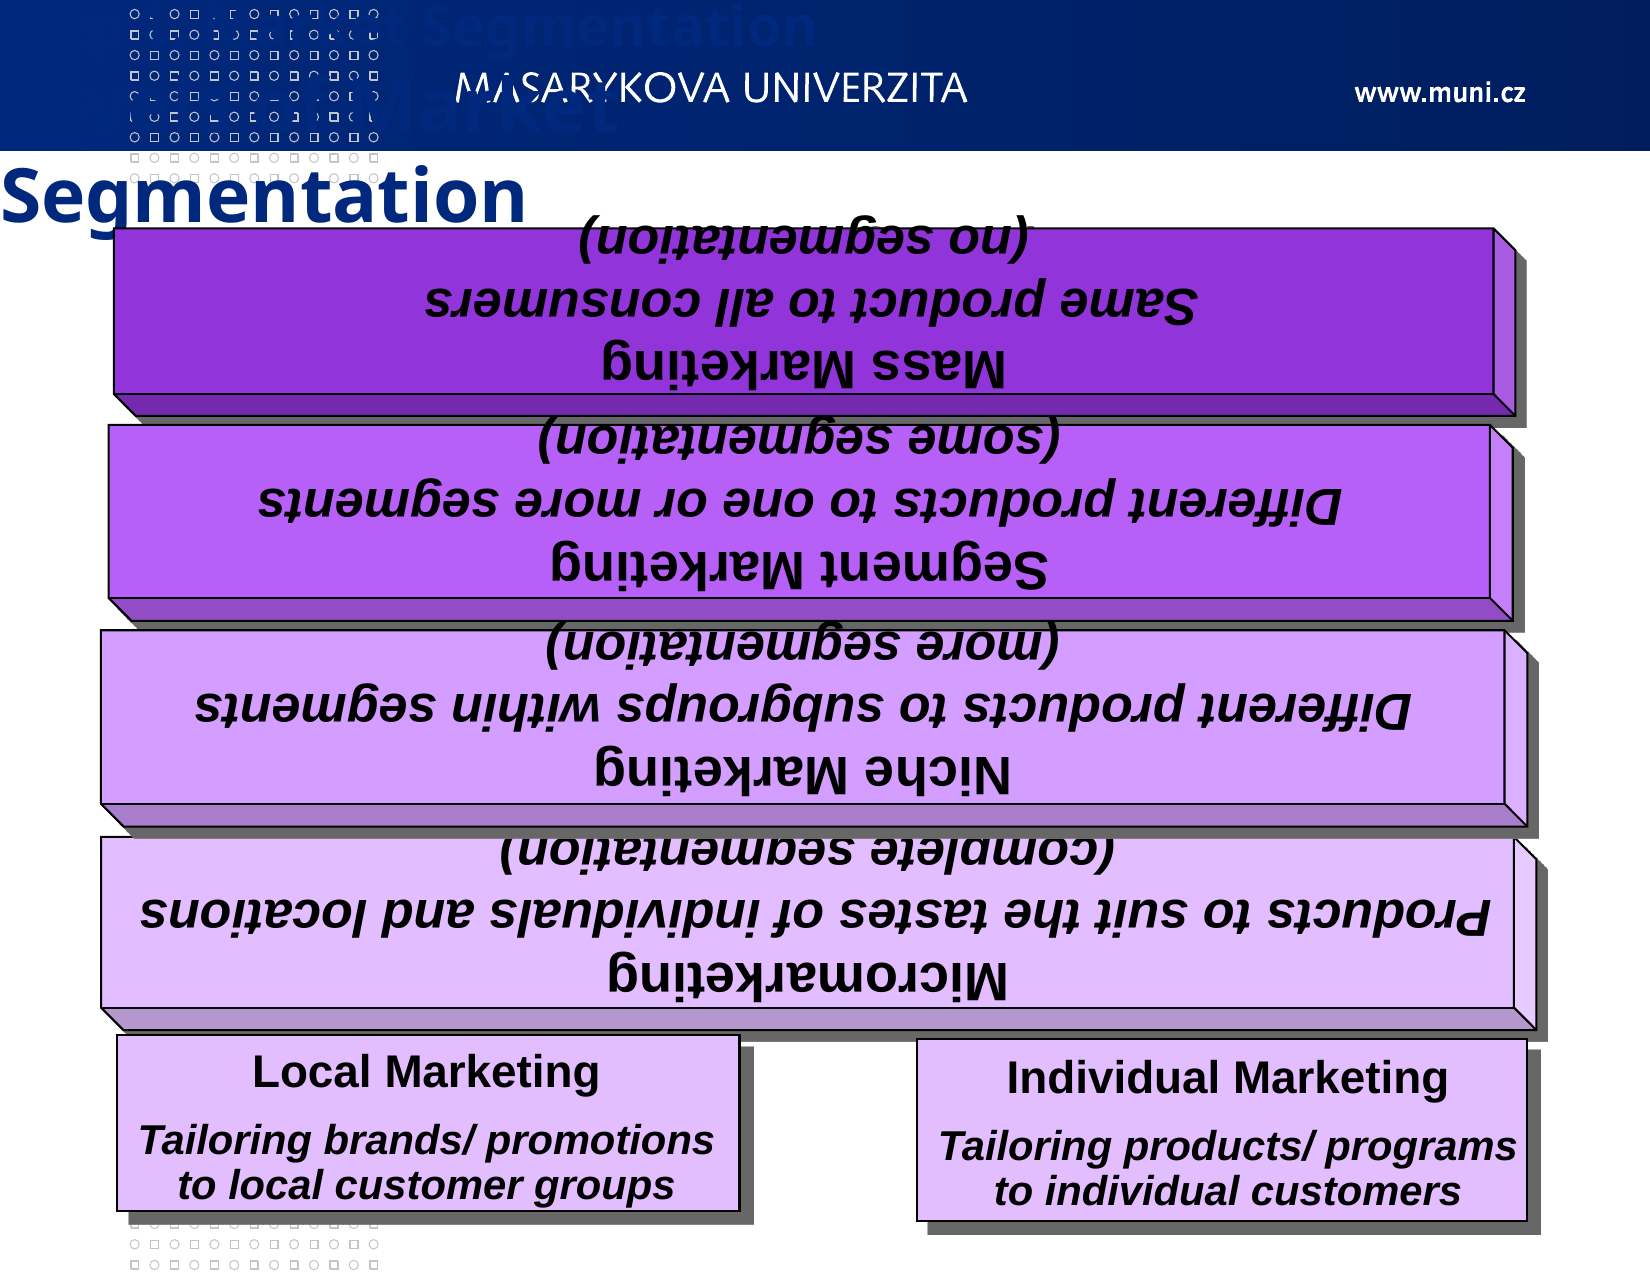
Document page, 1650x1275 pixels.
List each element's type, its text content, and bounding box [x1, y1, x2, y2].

text_box Micromarketing Products to suit the tastes of individuals and locations (complete segmentation) [101, 836, 1537, 1031]
text_box [916, 1038, 1527, 1047]
text_box Niche Marketing Different products to subgroups within segments (more segmentation) [100, 630, 1528, 827]
text_box Segment Marketing Different products to one or more segments (some segmentation) [108, 424, 1513, 621]
text_box Local Marketing Tailoring brands/ promotions to local customer groups [112, 1040, 741, 1216]
title Step 1. Market Segmentation Levels of Market Segmentation [0, 50, 1155, 247]
text_box Mass Marketing Same product to all consumers (no segmentation) [113, 228, 1516, 416]
text_box Individual Marketing Tailoring products/ programs to individual customers [909, 1047, 1547, 1222]
text_box [116, 1035, 740, 1040]
